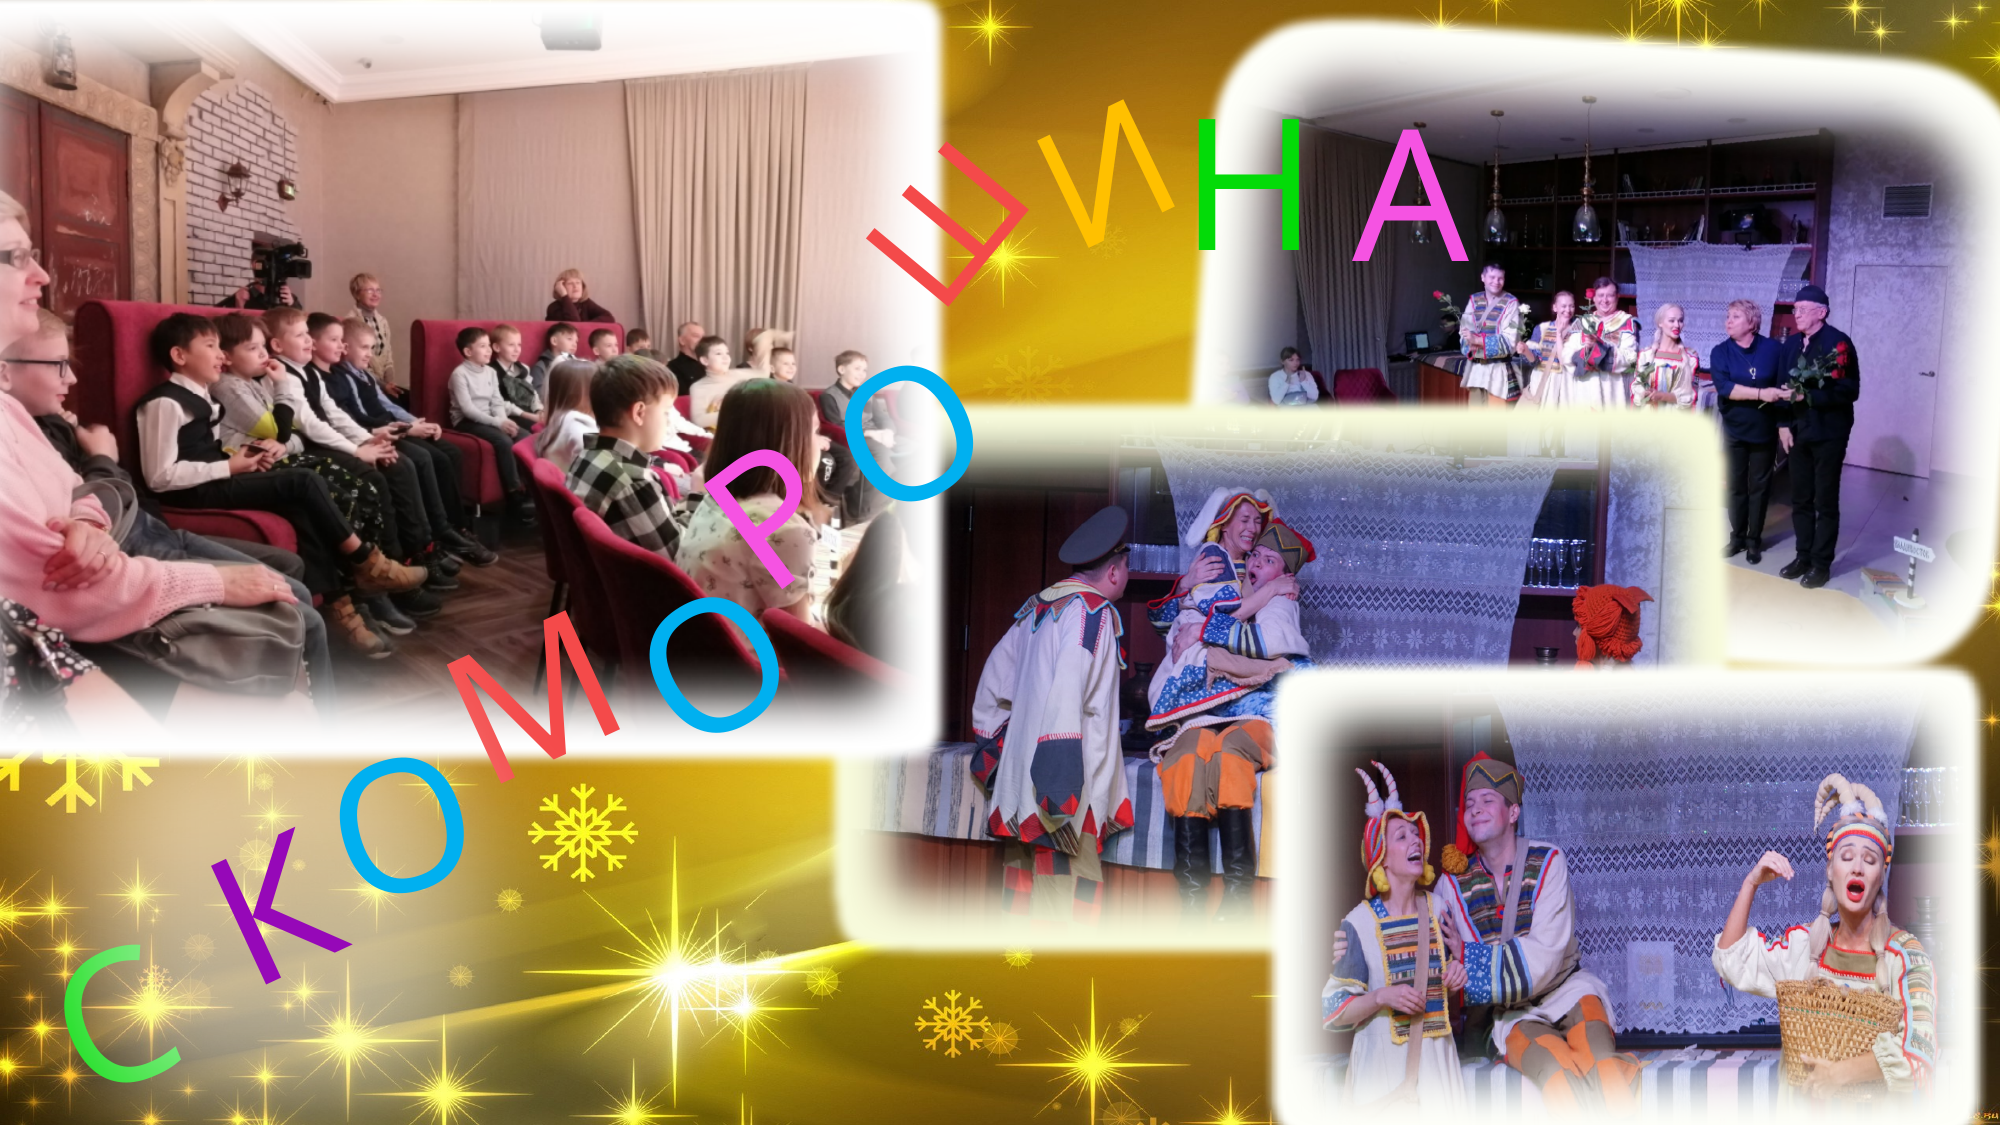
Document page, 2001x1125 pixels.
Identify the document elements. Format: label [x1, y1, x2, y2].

list [1202, 43, 2000, 649]
picture [0, 0, 2000, 1125]
